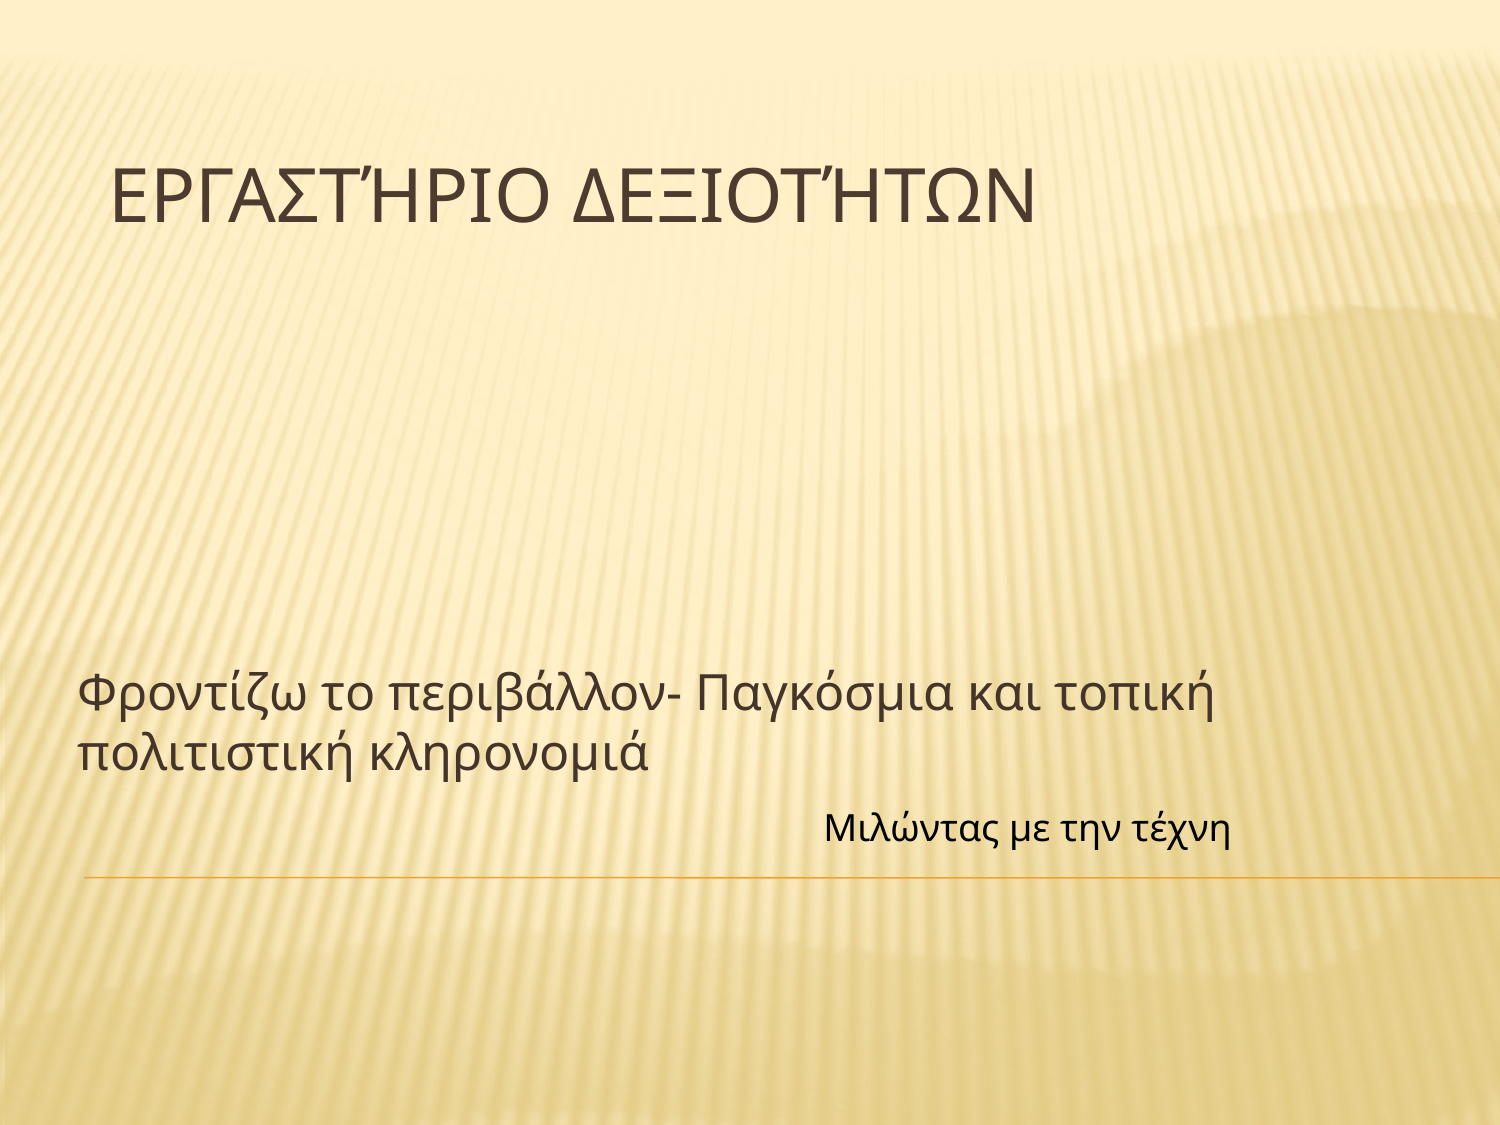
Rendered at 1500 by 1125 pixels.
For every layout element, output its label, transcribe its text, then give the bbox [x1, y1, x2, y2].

title Εργαστήριο Δεξιοτήτων [93, 140, 1482, 342]
text_box Μιλώντας με την τέχνη [808, 796, 1500, 857]
subtitle Φροντίζω το περιβάλλον- Παγκόσμια και τοπική πολιτιστική κληρονομιά [62, 637, 1450, 788]
